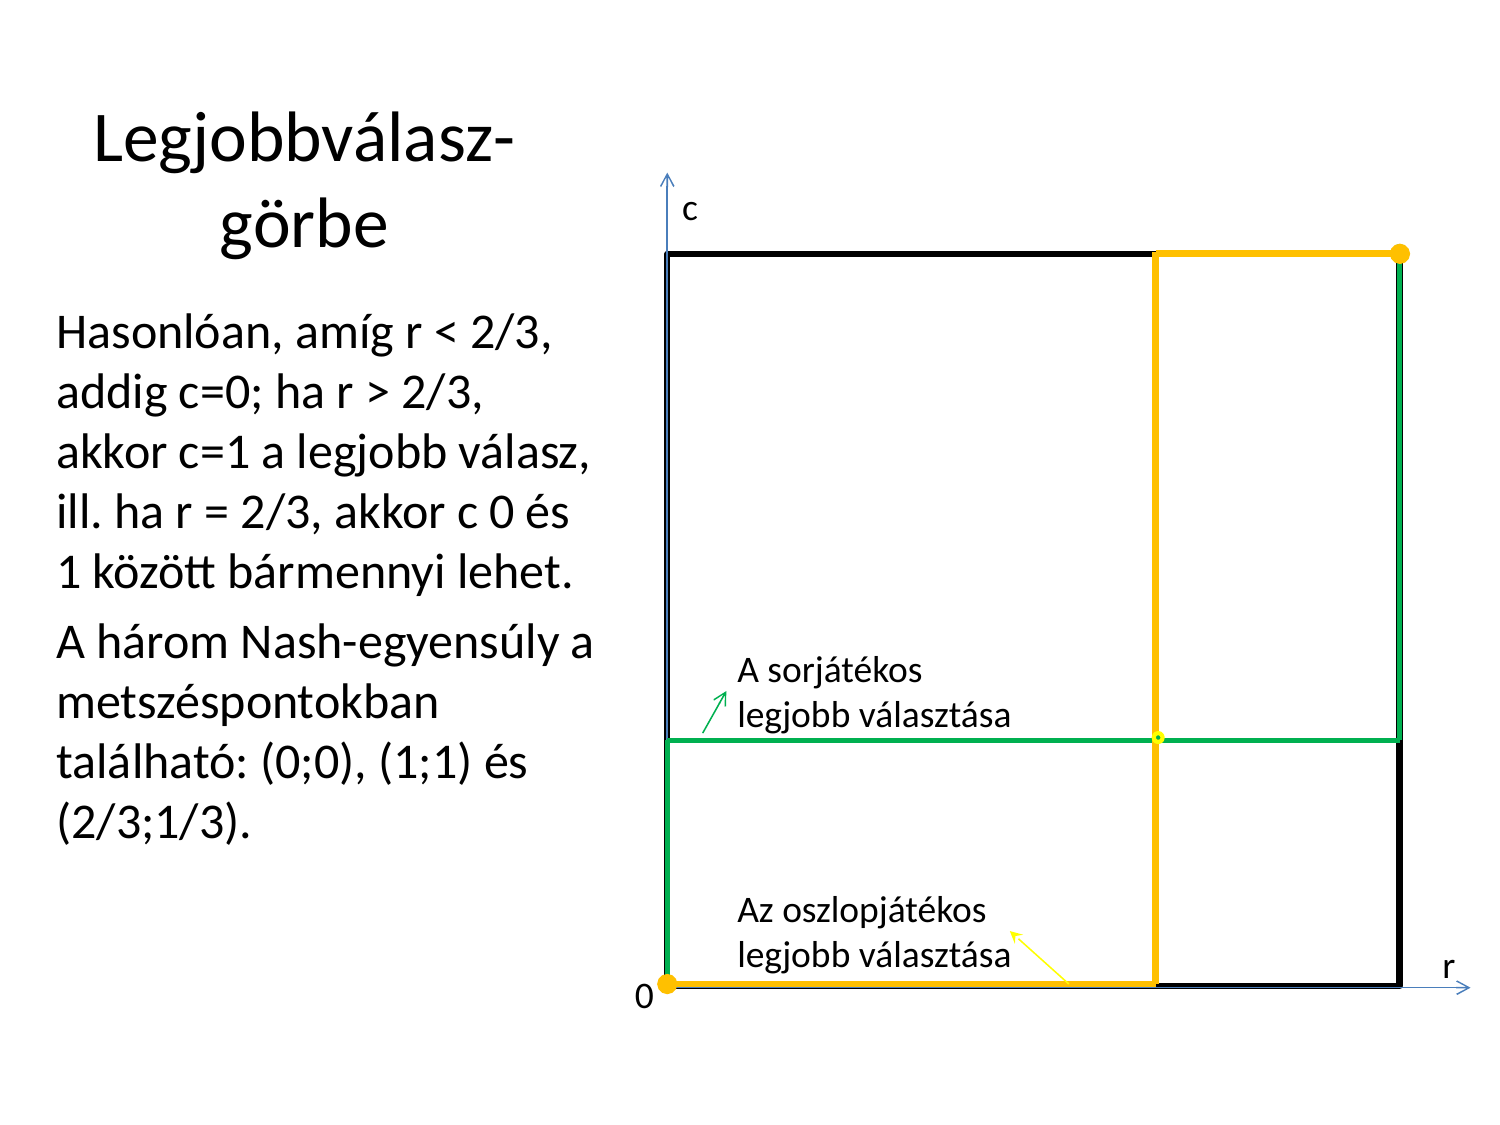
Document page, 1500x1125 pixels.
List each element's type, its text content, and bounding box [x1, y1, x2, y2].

text_box A sorjátékos legjobb választása [722, 638, 1040, 739]
title Legjobbválasz-görbe [3, 81, 606, 270]
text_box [1009, 930, 1070, 985]
text_box [672, 748, 1151, 981]
text_box c [668, 175, 762, 236]
text_box [671, 252, 1152, 738]
text_box [1161, 746, 1402, 987]
list Hasonlóan, amíg r < 2/3, addig c=0; ha r > 2/3, akkor c=1 a legjobb válasz, ill. ha r = 2/3, akkor c 0 és 1 között bármennyi lehet. A három Nash-egyensúly a metszéspontokban található: (0;0), (1;1) és (2/3;1/3). [41, 290, 621, 1005]
text_box [1161, 261, 1395, 738]
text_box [702, 690, 727, 734]
text_box 0 [620, 963, 715, 1024]
text_box Az oszlopjátékos legjobb választása [722, 877, 1101, 983]
text_box r [1427, 933, 1500, 994]
